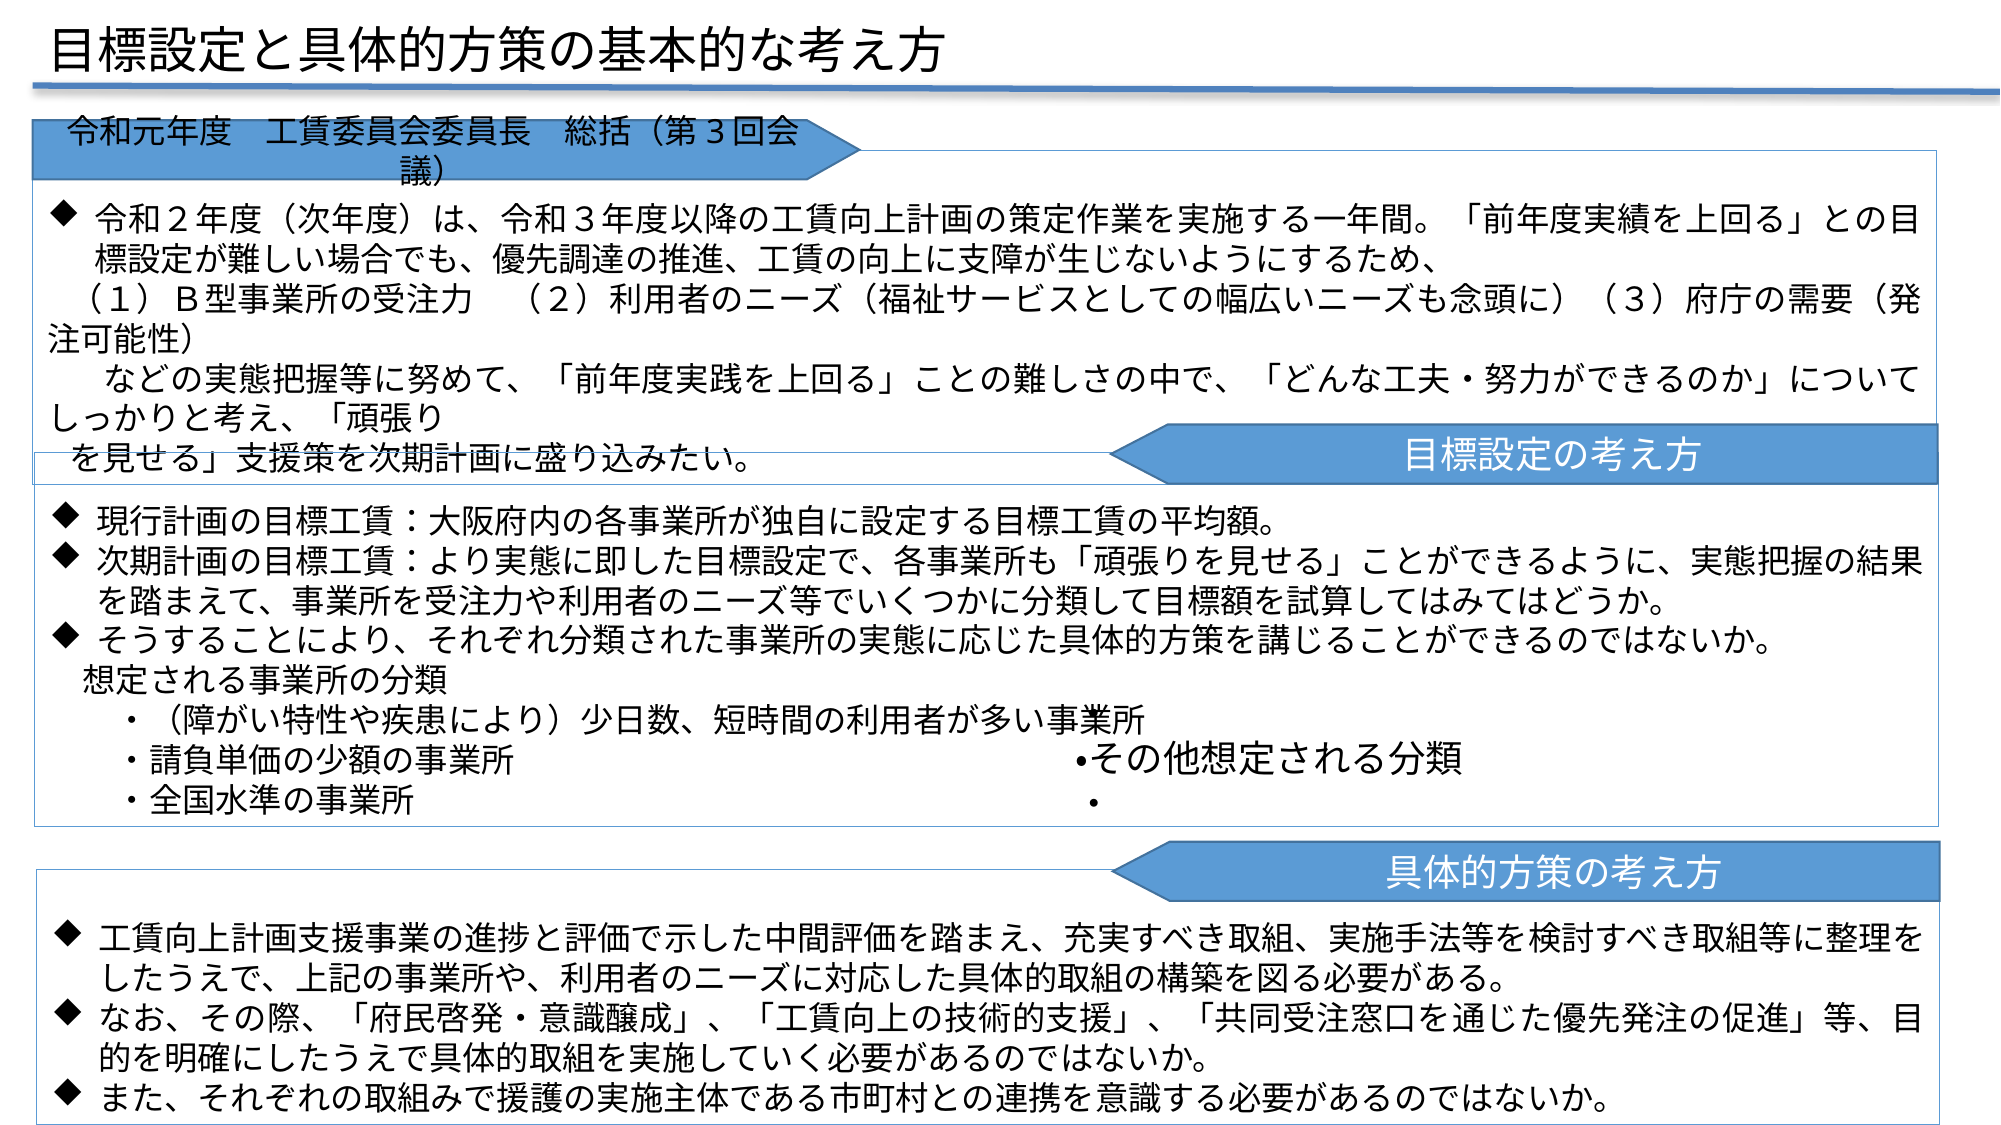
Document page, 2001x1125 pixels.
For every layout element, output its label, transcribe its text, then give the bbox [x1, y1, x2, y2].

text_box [36, 841, 1940, 1125]
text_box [32, 120, 1937, 409]
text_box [34, 424, 1939, 832]
text_box 目標設定と具体的方策の基本的な考え方 [32, 10, 1279, 85]
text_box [32, 85, 2000, 92]
